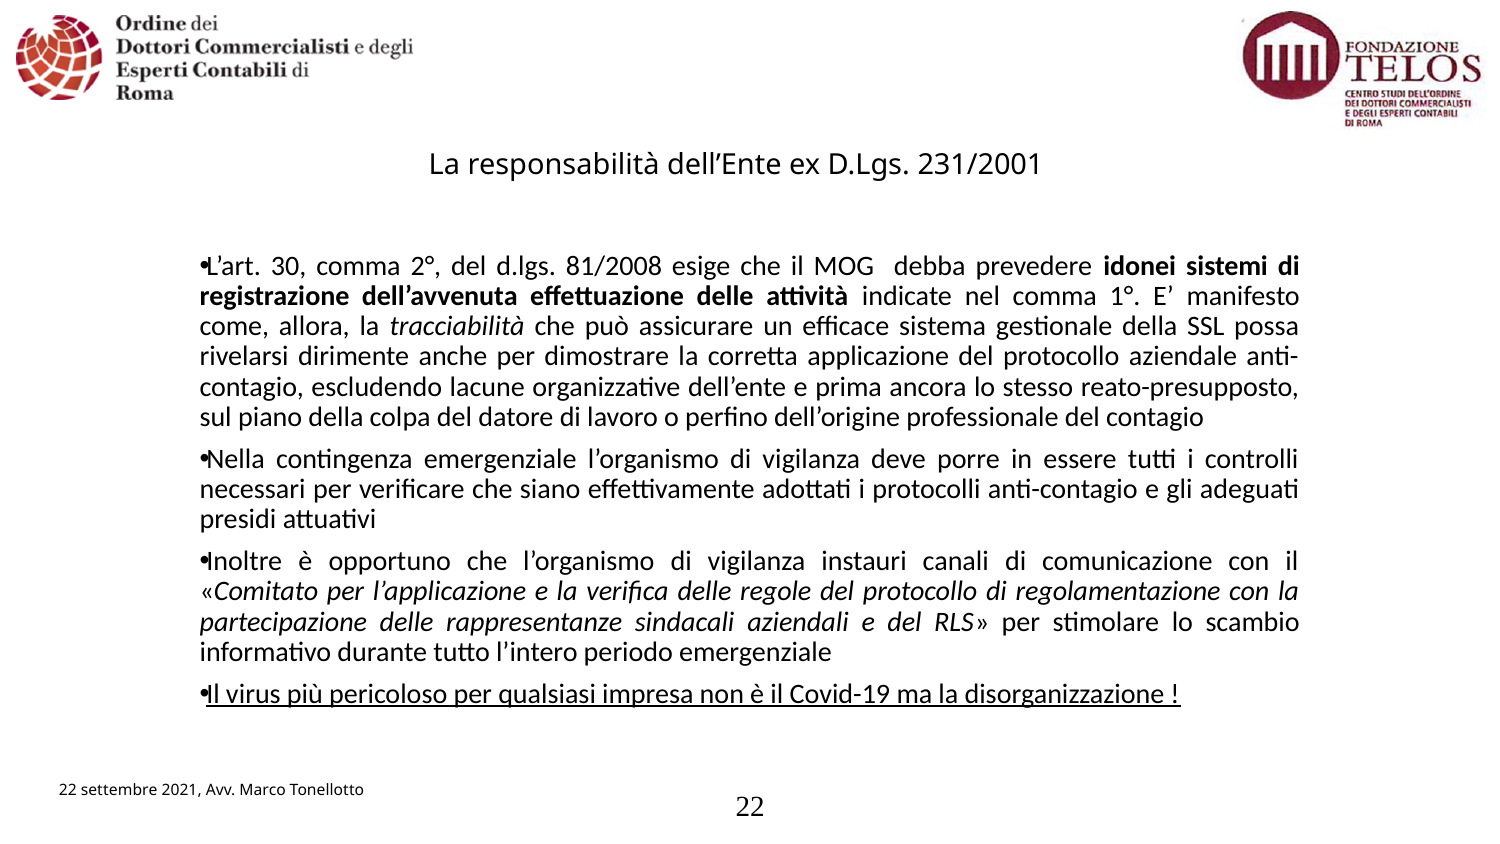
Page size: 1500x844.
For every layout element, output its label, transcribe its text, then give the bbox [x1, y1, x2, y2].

picture [16, 15, 413, 100]
picture [1236, 11, 1487, 130]
title La responsabilità dell’Ente ex D.Lgs. 231/2001 [329, 143, 1144, 222]
footer 22 [496, 782, 1004, 827]
subtitle L’art. 30, comma 2°, del d.lgs. 81/2008 esige che il MOG debba prevedere idonei sistemi di registrazione dell’avvenuta effettuazione delle attività indicate nel comma 1°. E’ manifesto come, allora, la tracciabilità che può assicurare un efficace sistema gestionale della SSL possa rivelarsi dirimente anche per dimostrare la corretta applicazione del protocollo aziendale anti-contagio, escludendo lacune organizzative dell’ente e prima ancora lo stesso reato-presupposto, sul piano della colpa del datore di lavoro o perfino dell’origine professionale del contagio Nella contingenza emergenziale l’organismo di vigilanza deve porre in essere tutti i controlli necessari per verificare che siano effettivamente adottati i protocolli anti-contagio e gli adeguati presidi attuativi Inoltre è opportuno che l’organismo di vigilanza instauri canali di comunicazione con il «Comitato per l’applicazione e la verifica delle regole del protocollo di regolamentazione con la partecipazione delle rappresentanze sindacali aziendali e del RLS» per stimolare lo scambio informativo durante tutto l’intero periodo emergenziale Il virus più pericoloso per qualsiasi impresa non è il Covid-19 ma la disorganizzazione ! [187, 245, 1313, 724]
text_box 22 settembre 2021, Avv. Marco Tonellotto [44, 772, 621, 806]
